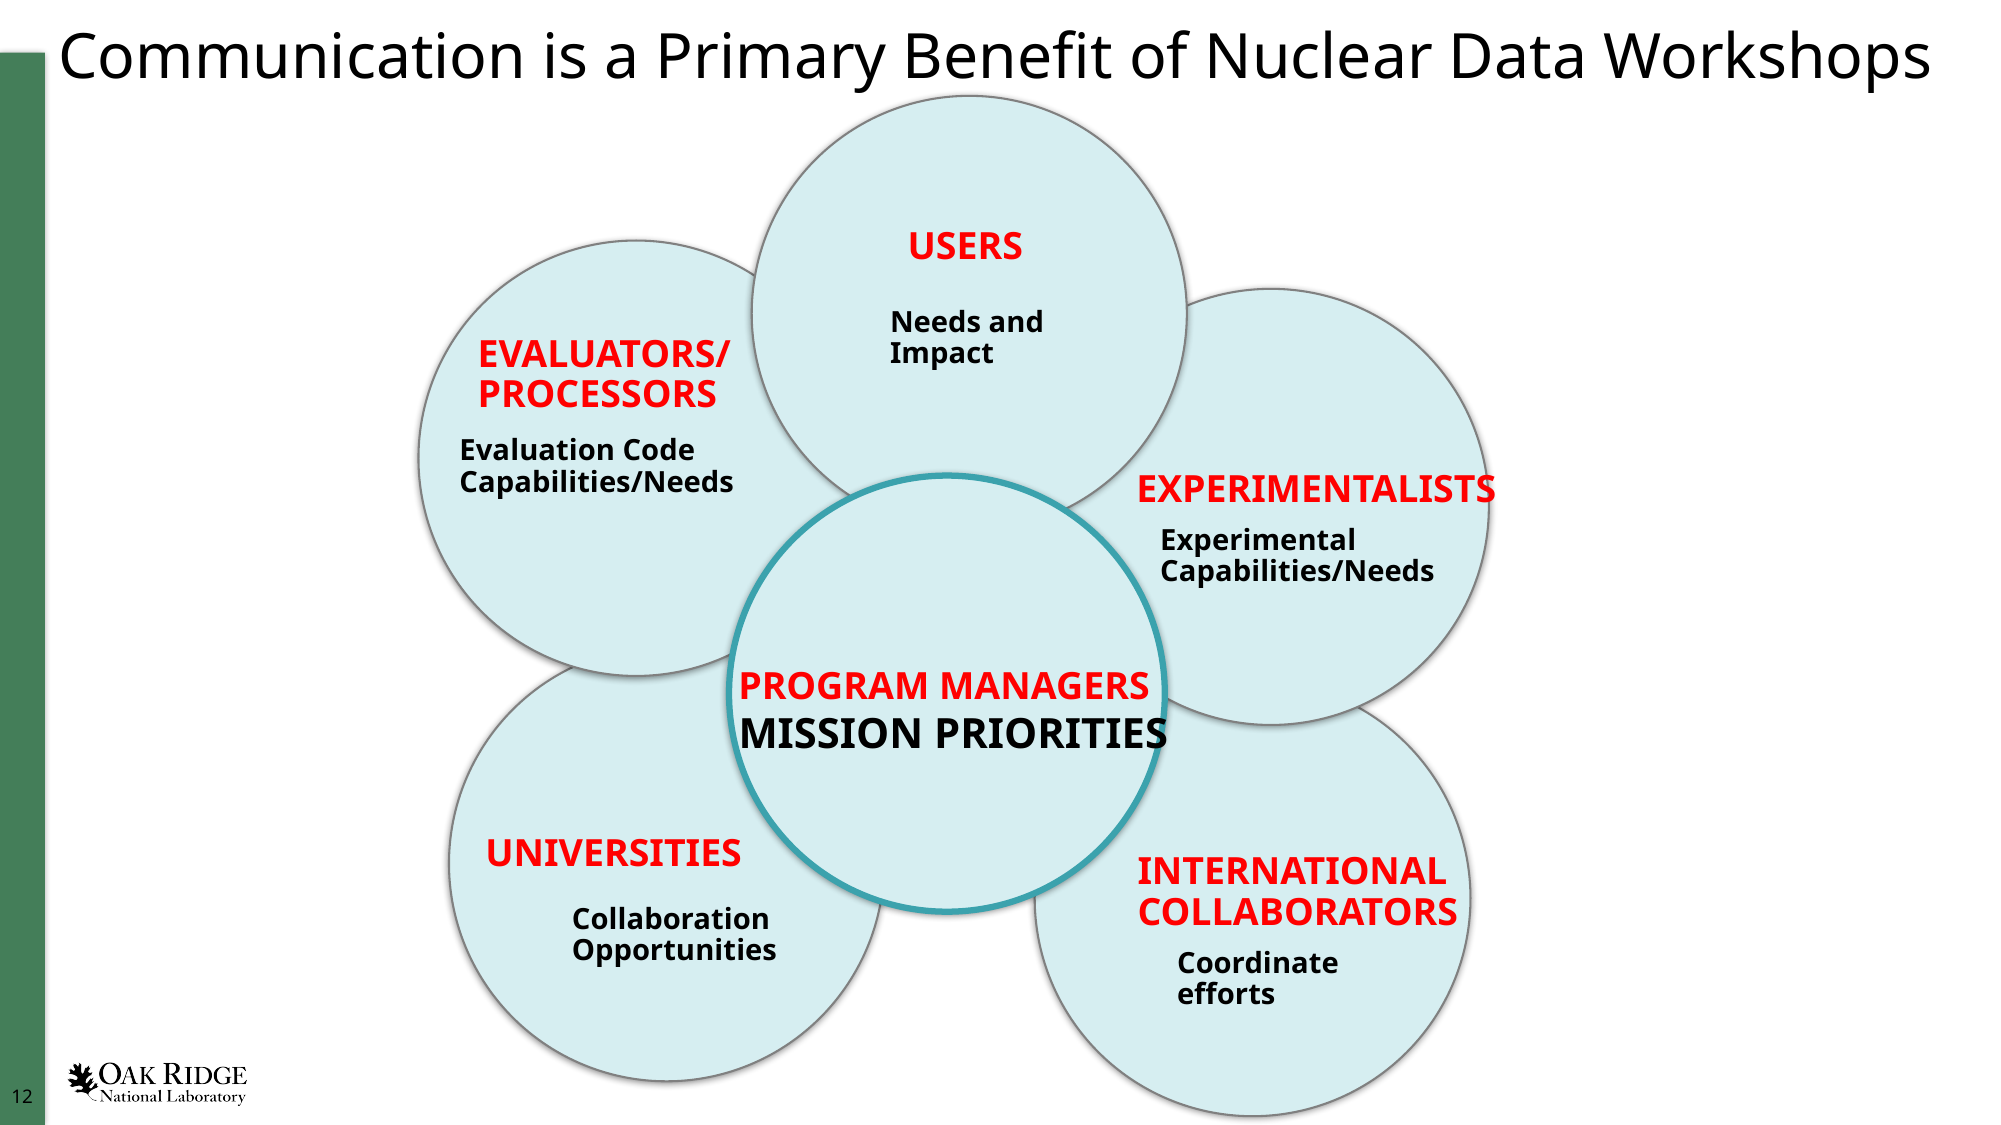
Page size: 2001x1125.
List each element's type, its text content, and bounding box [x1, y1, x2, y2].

text_box MISSION PRIORITIES [723, 704, 1184, 765]
text_box [1138, 288, 1485, 462]
text_box [731, 475, 1163, 660]
text_box PROGRAM MANAGERS [723, 660, 1165, 704]
text_box [418, 240, 839, 676]
text_box Evaluation Code Capabilities/Needs [444, 428, 750, 506]
text_box [751, 169, 1187, 508]
text_box USERS [892, 219, 1038, 275]
text_box Needs and Impact [875, 299, 1060, 378]
title Communication is a Primary Benefit of Nuclear Data Workshops [43, 16, 2000, 169]
text_box EXPERIMENTALISTS [1121, 462, 1512, 518]
text_box EVALUATORS/ PROCESSORS [462, 327, 746, 423]
text_box [1148, 518, 1489, 725]
picture [67, 1062, 247, 1106]
text_box INTERNATIONAL COLLABORATORS [1122, 845, 1473, 941]
text_box [741, 765, 1153, 912]
text_box UNIVERSITIES [470, 827, 757, 883]
text_box Experimental Capabilities/Needs [1145, 518, 1451, 596]
text_box [1034, 711, 1467, 1117]
text_box Collaboration Opportunities [557, 896, 820, 975]
text_box [448, 666, 880, 1082]
text_box [1077, 480, 1145, 590]
text_box Coordinate efforts [1162, 941, 1425, 1019]
